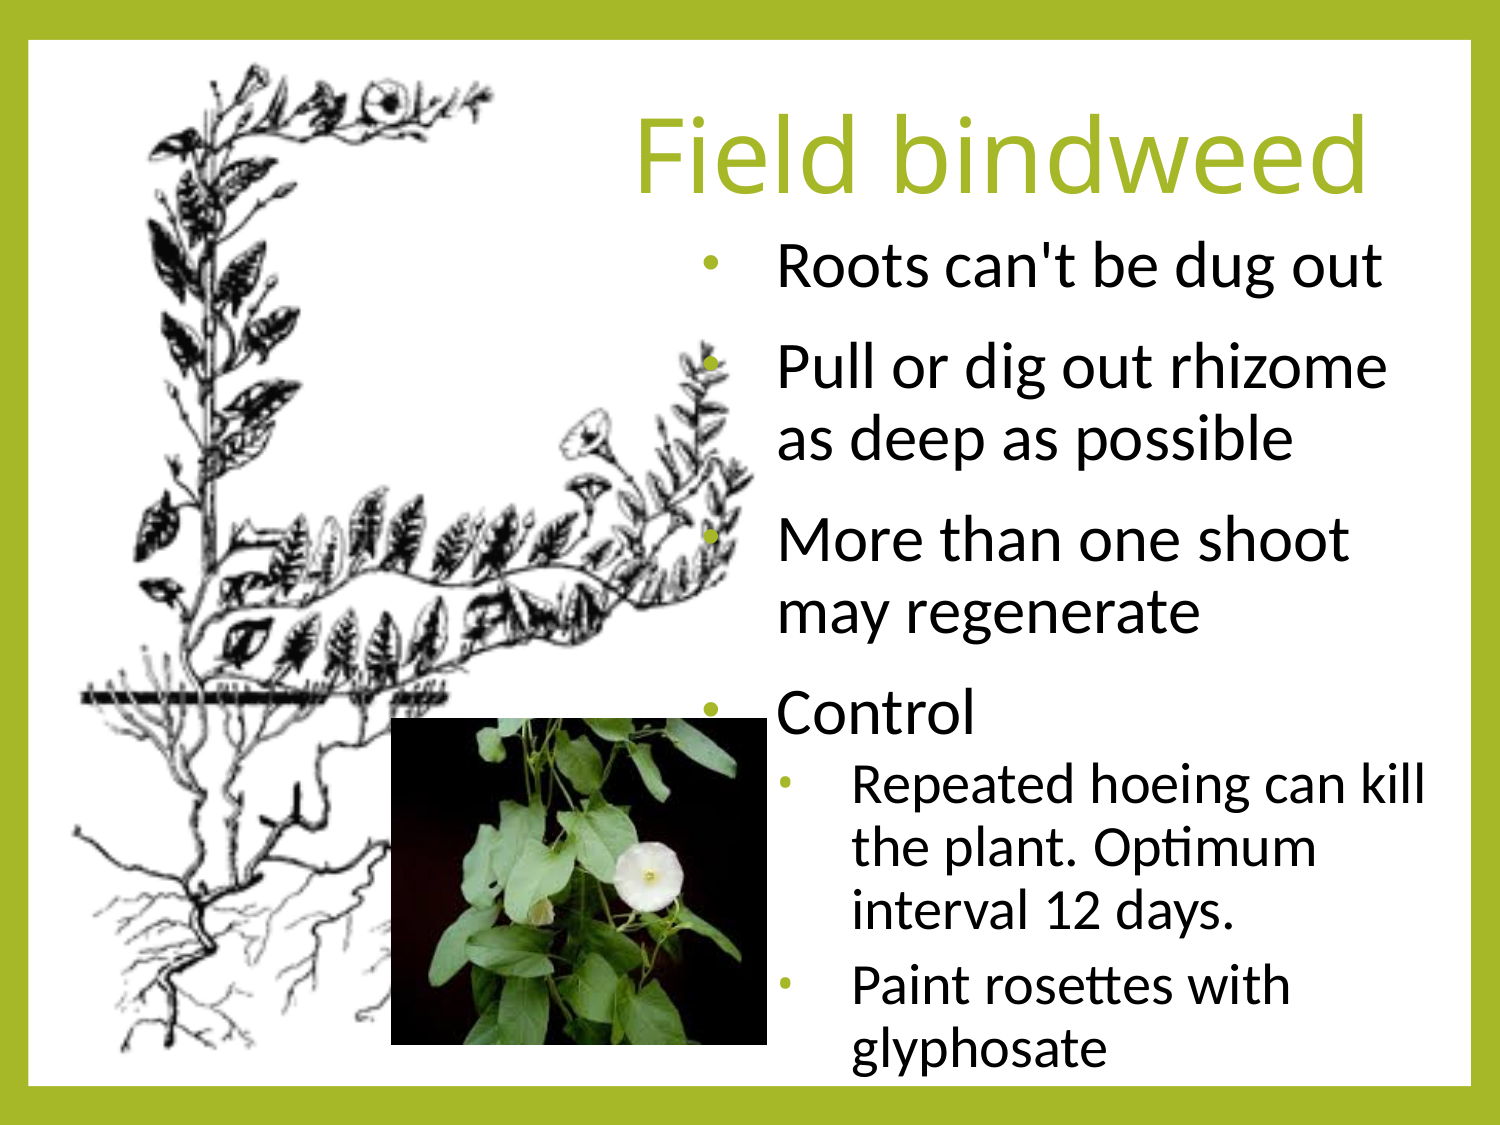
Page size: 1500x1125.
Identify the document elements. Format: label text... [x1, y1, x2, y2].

list Roots can't be dug out Pull or dig out rhizome as deep as possible More than one shoot may regenerate Control Repeated hoeing can kill the plant. Optimum interval 12 days. Paint rosettes with glyphosate [771, 222, 1472, 937]
picture [50, 50, 767, 1063]
title Field bindweed [768, 51, 1443, 222]
